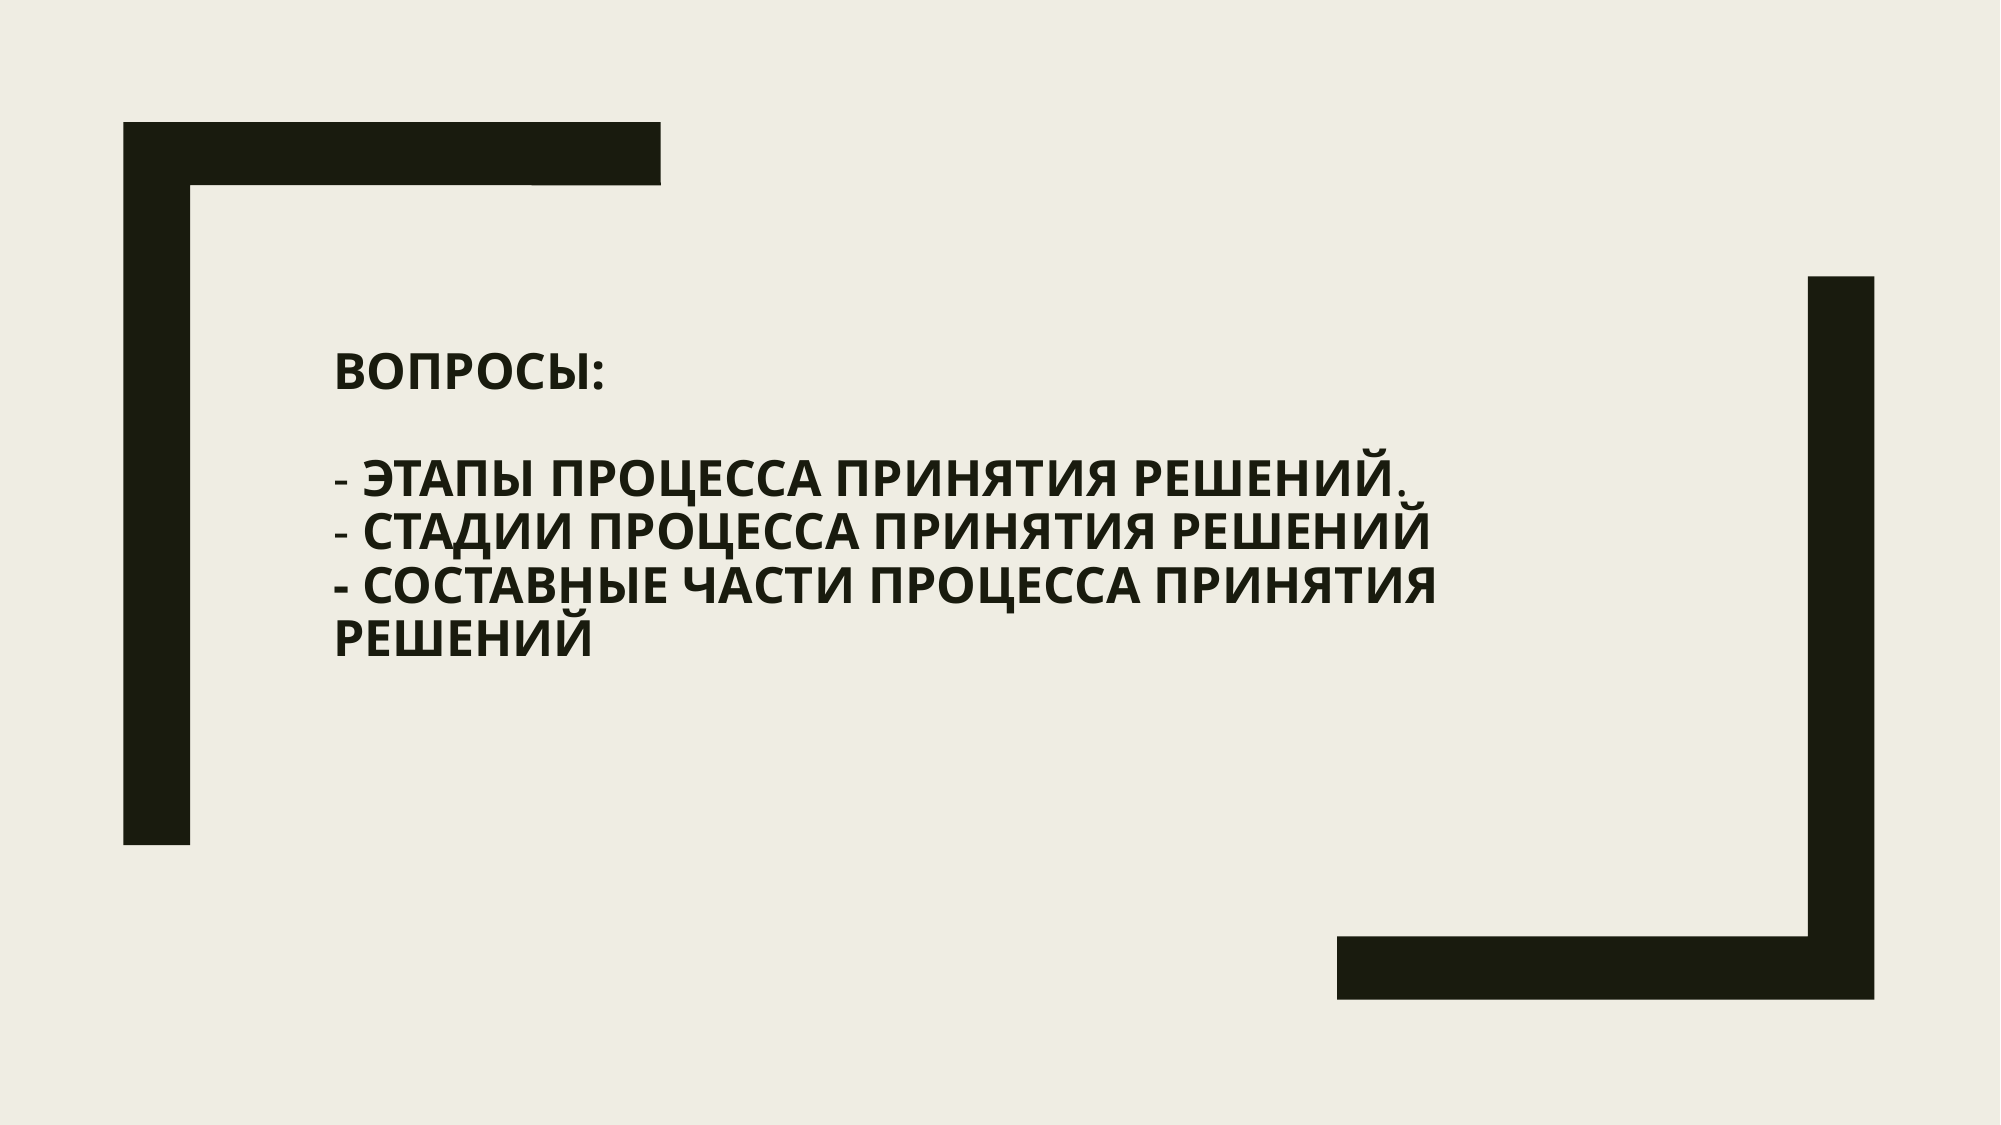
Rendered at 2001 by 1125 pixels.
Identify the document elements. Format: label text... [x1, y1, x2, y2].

title Вопросы: - Этапы процесса принятия решений. - Стадии процесса принятия решений - Составные части процесса принятия решений [318, 432, 1683, 789]
